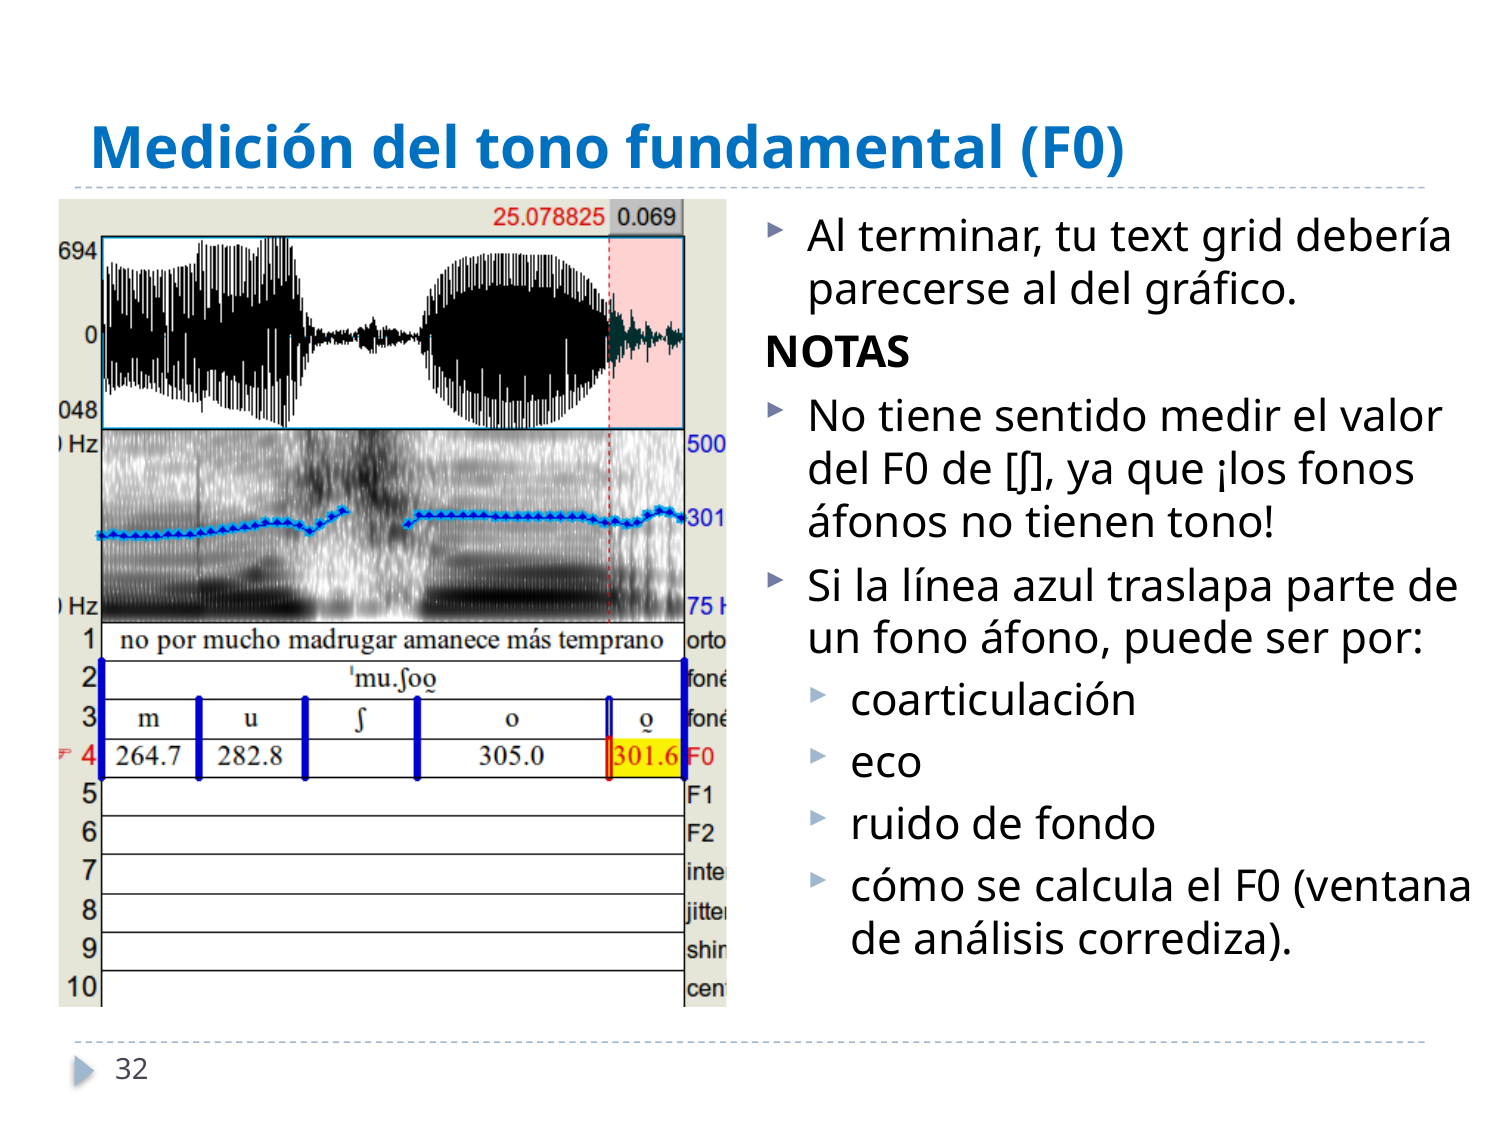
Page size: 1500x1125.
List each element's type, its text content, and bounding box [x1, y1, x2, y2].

list Al terminar, tu text grid debería parecerse al del gráfico. NOTAS No tiene sentido medir el valor del F0 de [ʃ], ya que ¡los fonos áfonos no tienen tono! Si la línea azul traslapa parte de un fono áfono, puede ser por: coarticulación eco ruido de fondo cómo se calcula el F0 (ventana de análisis corrediza). [750, 200, 1500, 1071]
title Medición del tono fundamental (F0) [75, 24, 1425, 188]
picture [58, 198, 727, 1007]
slide_number 32 [100, 1042, 426, 1103]
